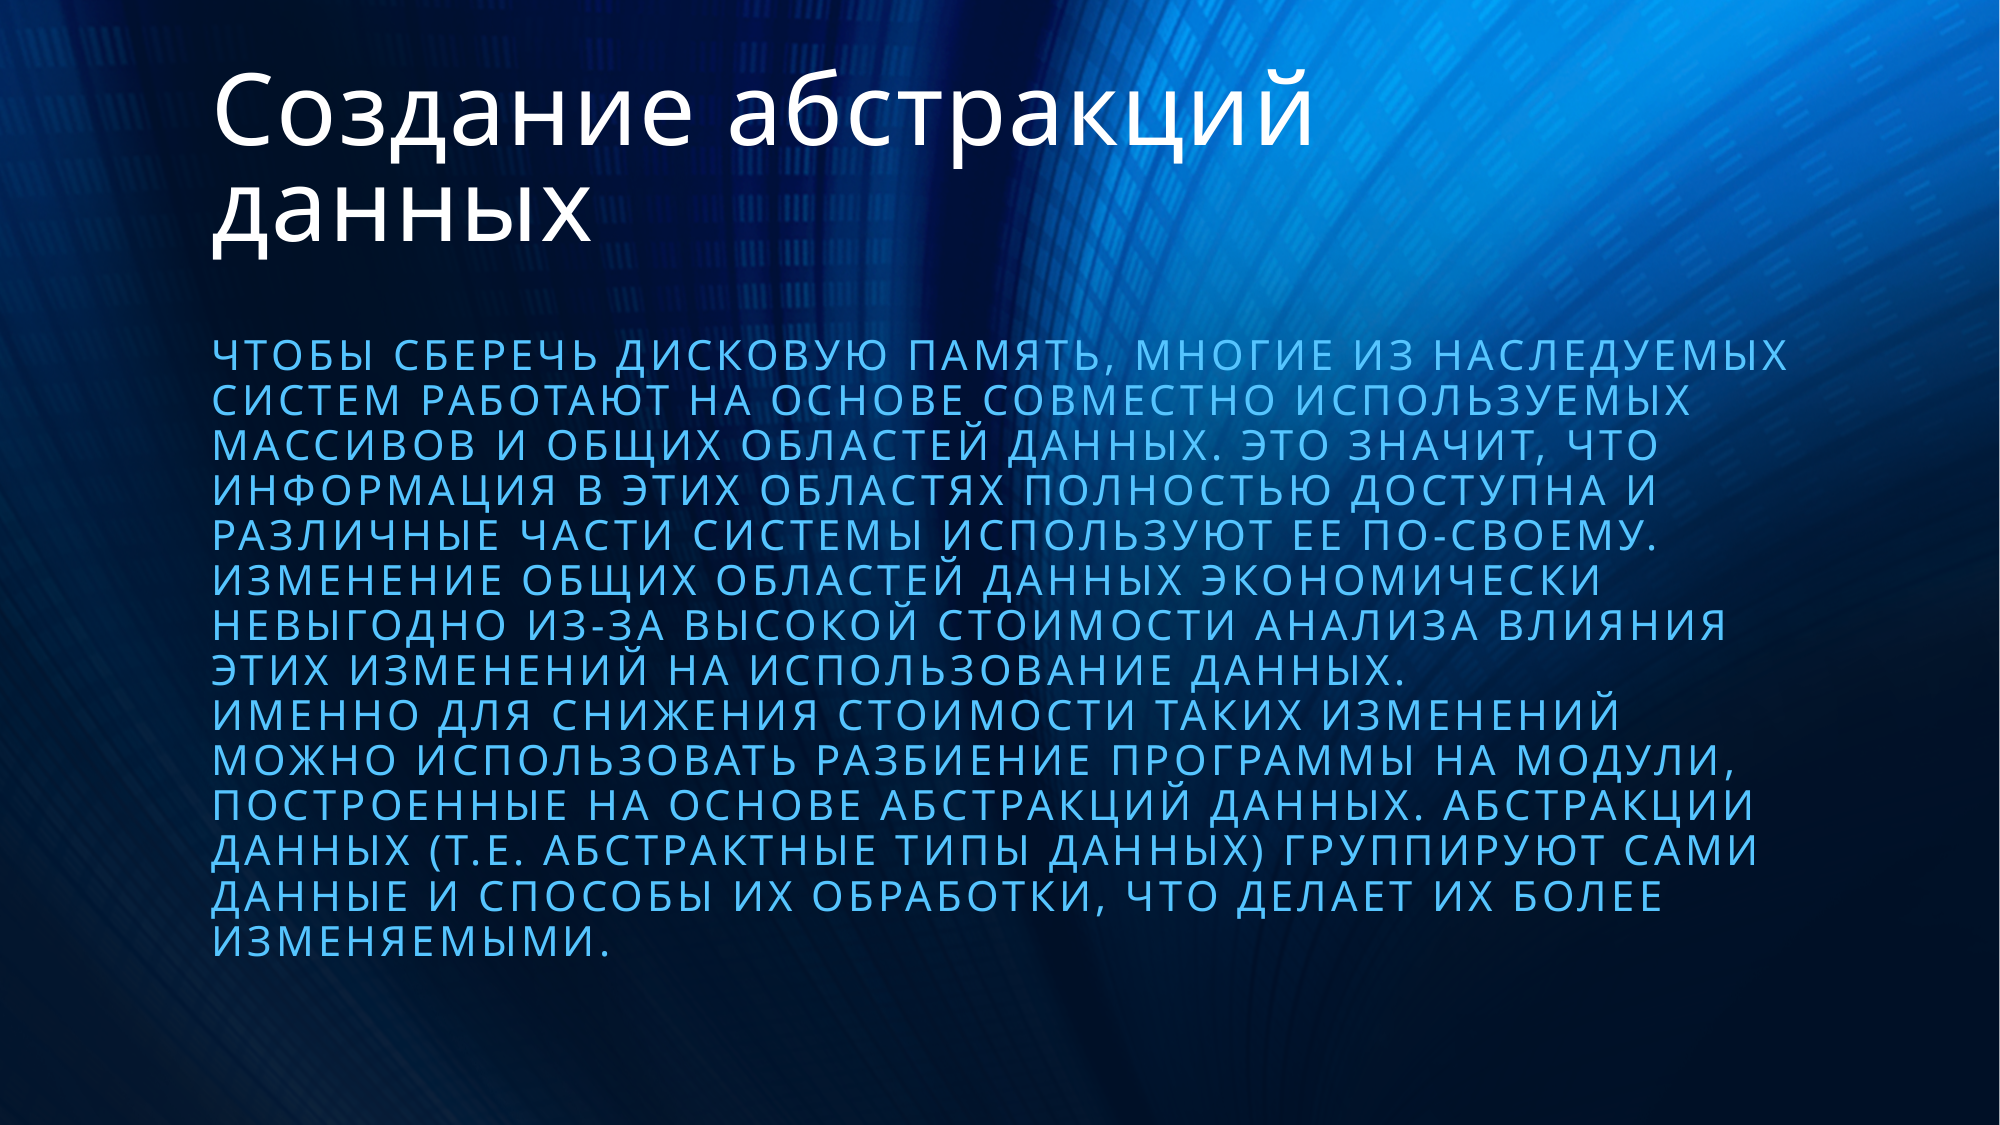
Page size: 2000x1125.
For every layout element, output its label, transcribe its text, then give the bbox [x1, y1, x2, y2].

picture [0, 0, 2000, 1125]
text_box Чтобы сберечь дисковую память, многие из наследуемых систем работают на основе совместно используемых массивов и общих областей данных. Это значит, что информация в этих областях полностью доступна и различные части системы используют ее по-своему. Изменение общих областей данных экономически невыгодно из-за высокой стоимости анализа влияния этих изменений на использование данных. Именно для снижения стоимости таких изменений можно использовать разбиение программы на модули, построенные на основе абстракций данных. Абстракции данных (т.е. абстрактные типы данных) группируют сами данные и способы их обработки, что делает их более изменяемыми. [196, 326, 1815, 1071]
text_box Создание абстракций данных [196, 43, 1697, 269]
